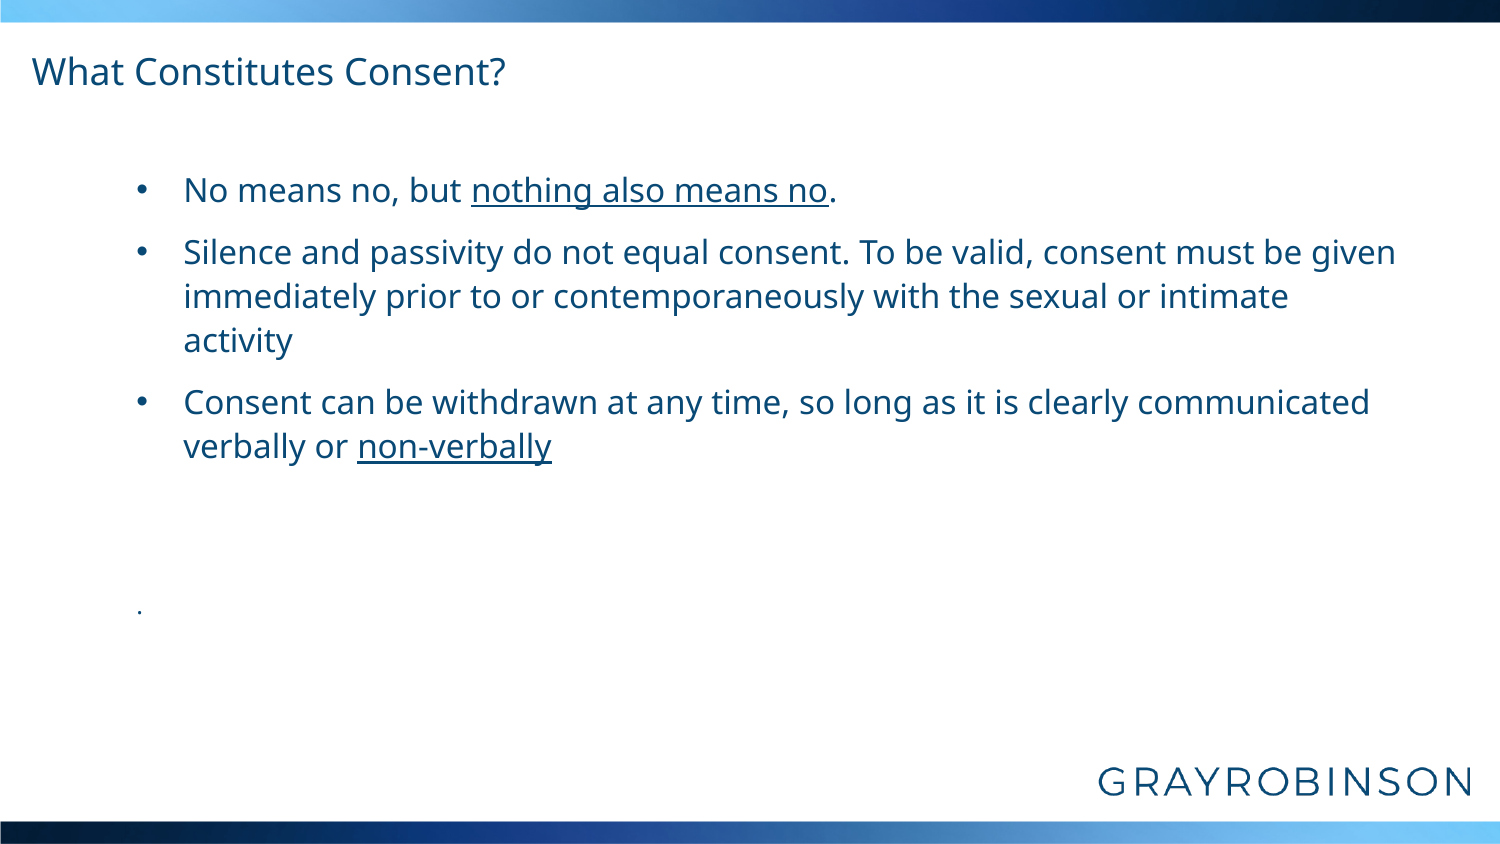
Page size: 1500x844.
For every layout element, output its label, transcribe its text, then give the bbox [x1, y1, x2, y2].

list No means no, but nothing also means no. Silence and passivity do not equal consent. To be valid, consent must be given immediately prior to or contemporaneously with the sexual or intimate activity Consent can be withdrawn at any time, so long as it is clearly communicated verbally or non-verbally . [121, 157, 1424, 741]
picture [0, 0, 1500, 844]
title What Constitutes Consent? [31, 47, 1293, 98]
